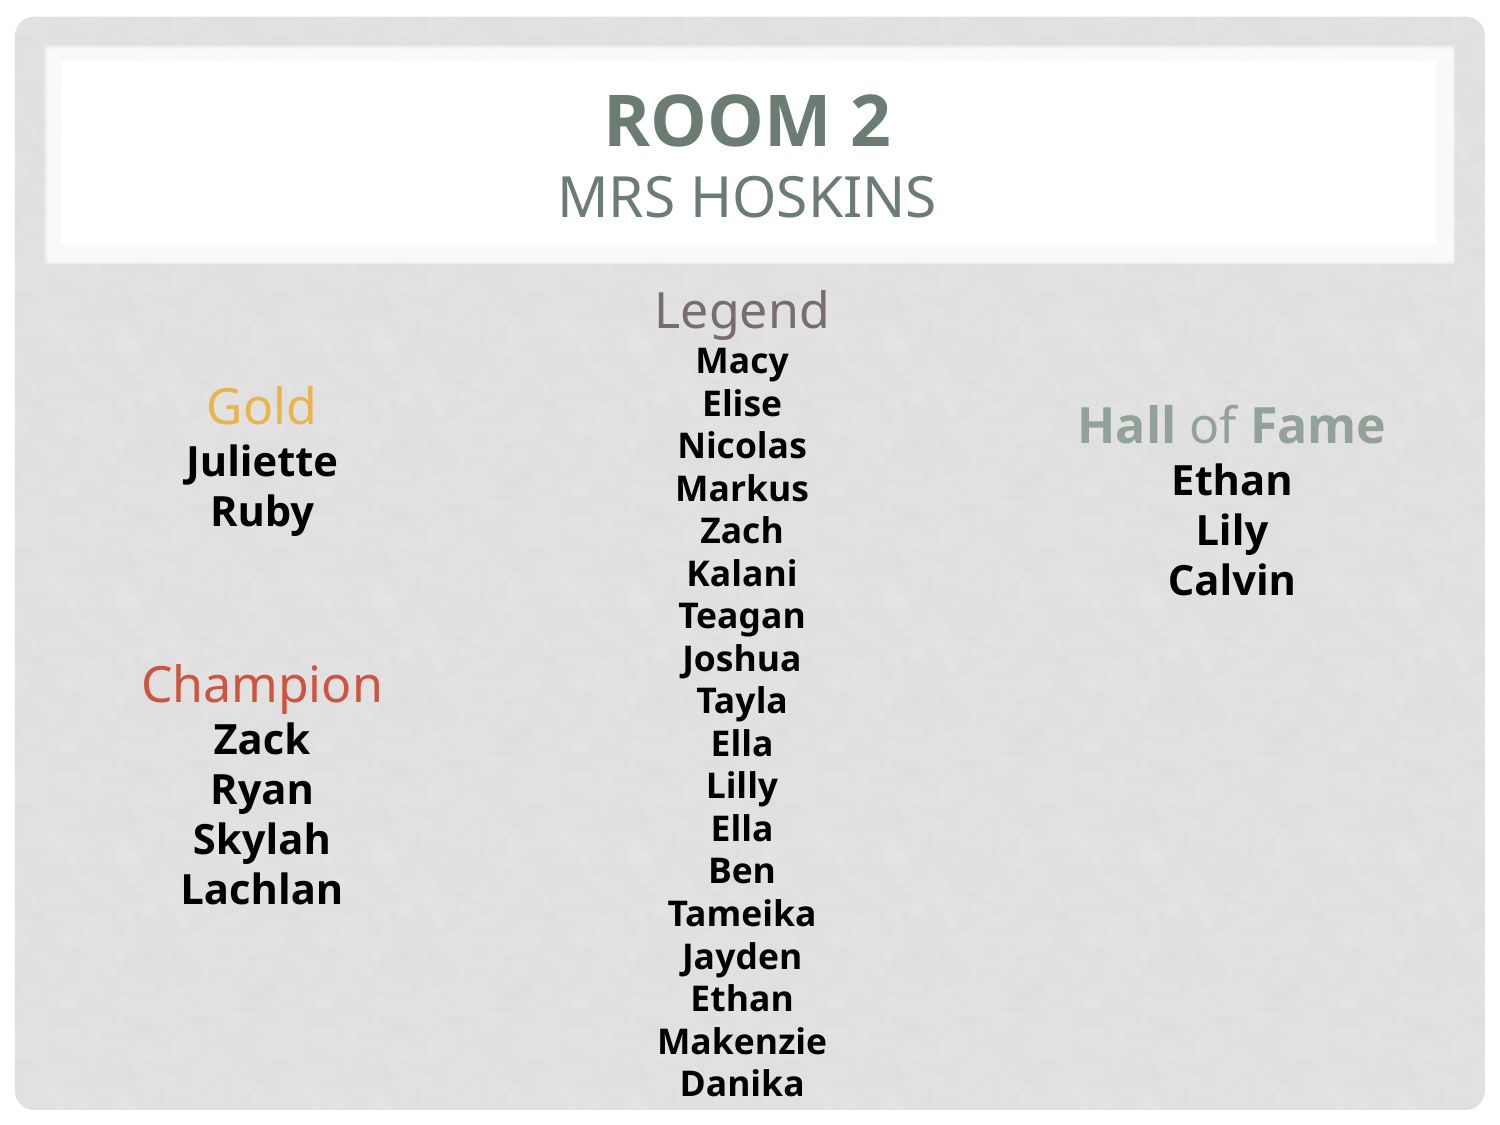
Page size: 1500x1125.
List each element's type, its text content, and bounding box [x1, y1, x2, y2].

text_box Hall of Fame Ethan Lily Calvin [1062, 386, 1402, 612]
text_box Legend Macy Elise Nicolas Markus Zach Kalani Teagan Joshua Tayla Ella Lilly Ella Ben Tameika Jayden Ethan Makenzie Danika [639, 271, 845, 1112]
text_box Gold Juliette Ruby [171, 367, 353, 542]
text_box Champion Zack Ryan Skylah Lachlan [126, 645, 399, 920]
title Room 2 mrs hoskins [69, 66, 1425, 238]
